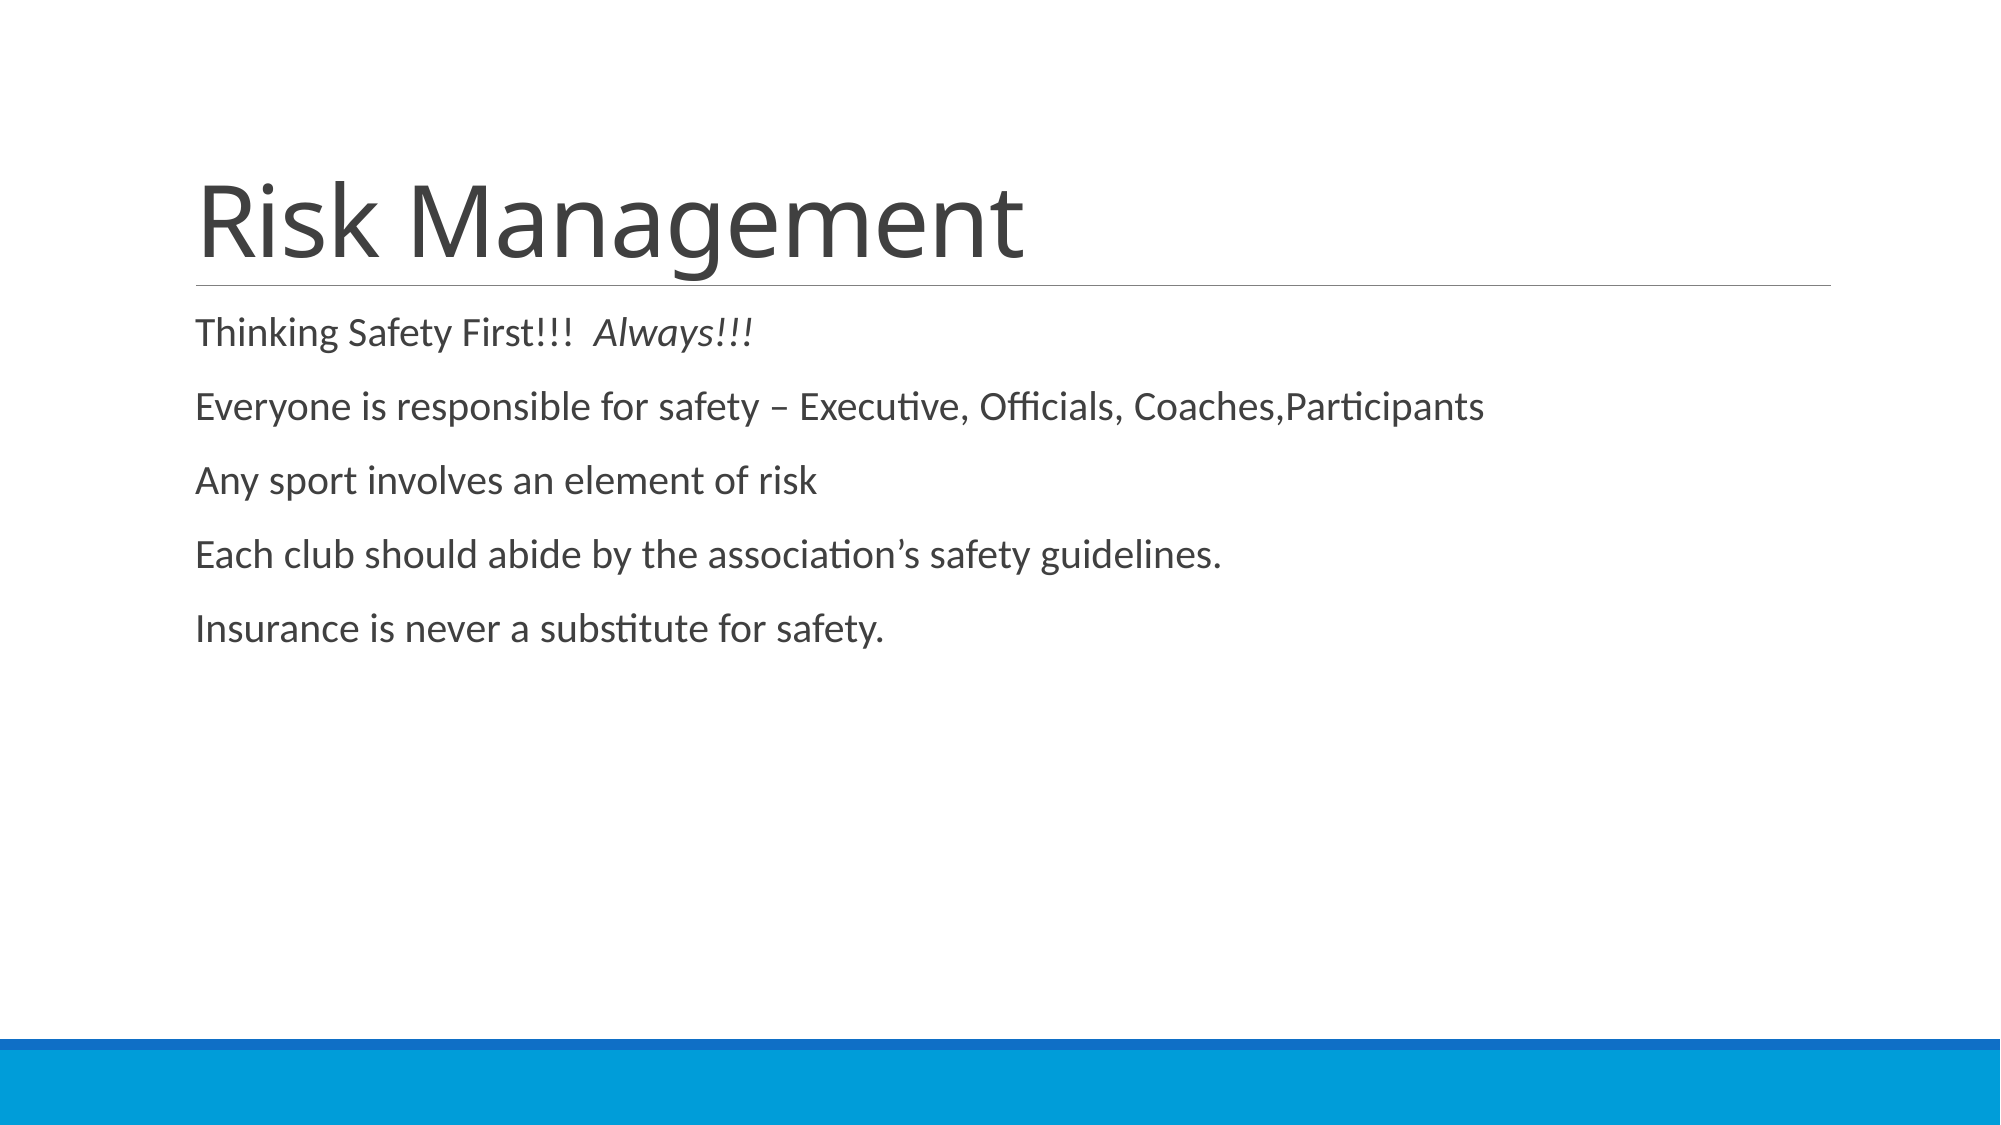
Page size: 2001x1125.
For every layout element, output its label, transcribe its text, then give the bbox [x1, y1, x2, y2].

title Risk Management [180, 47, 1830, 285]
list Thinking Safety First!!! Always!!! Everyone is responsible for safety – Executive, Officials, Coaches,Participants Any sport involves an element of risk Each club should abide by the association’s safety guidelines. Insurance is never a substitute for safety. [180, 302, 1830, 963]
